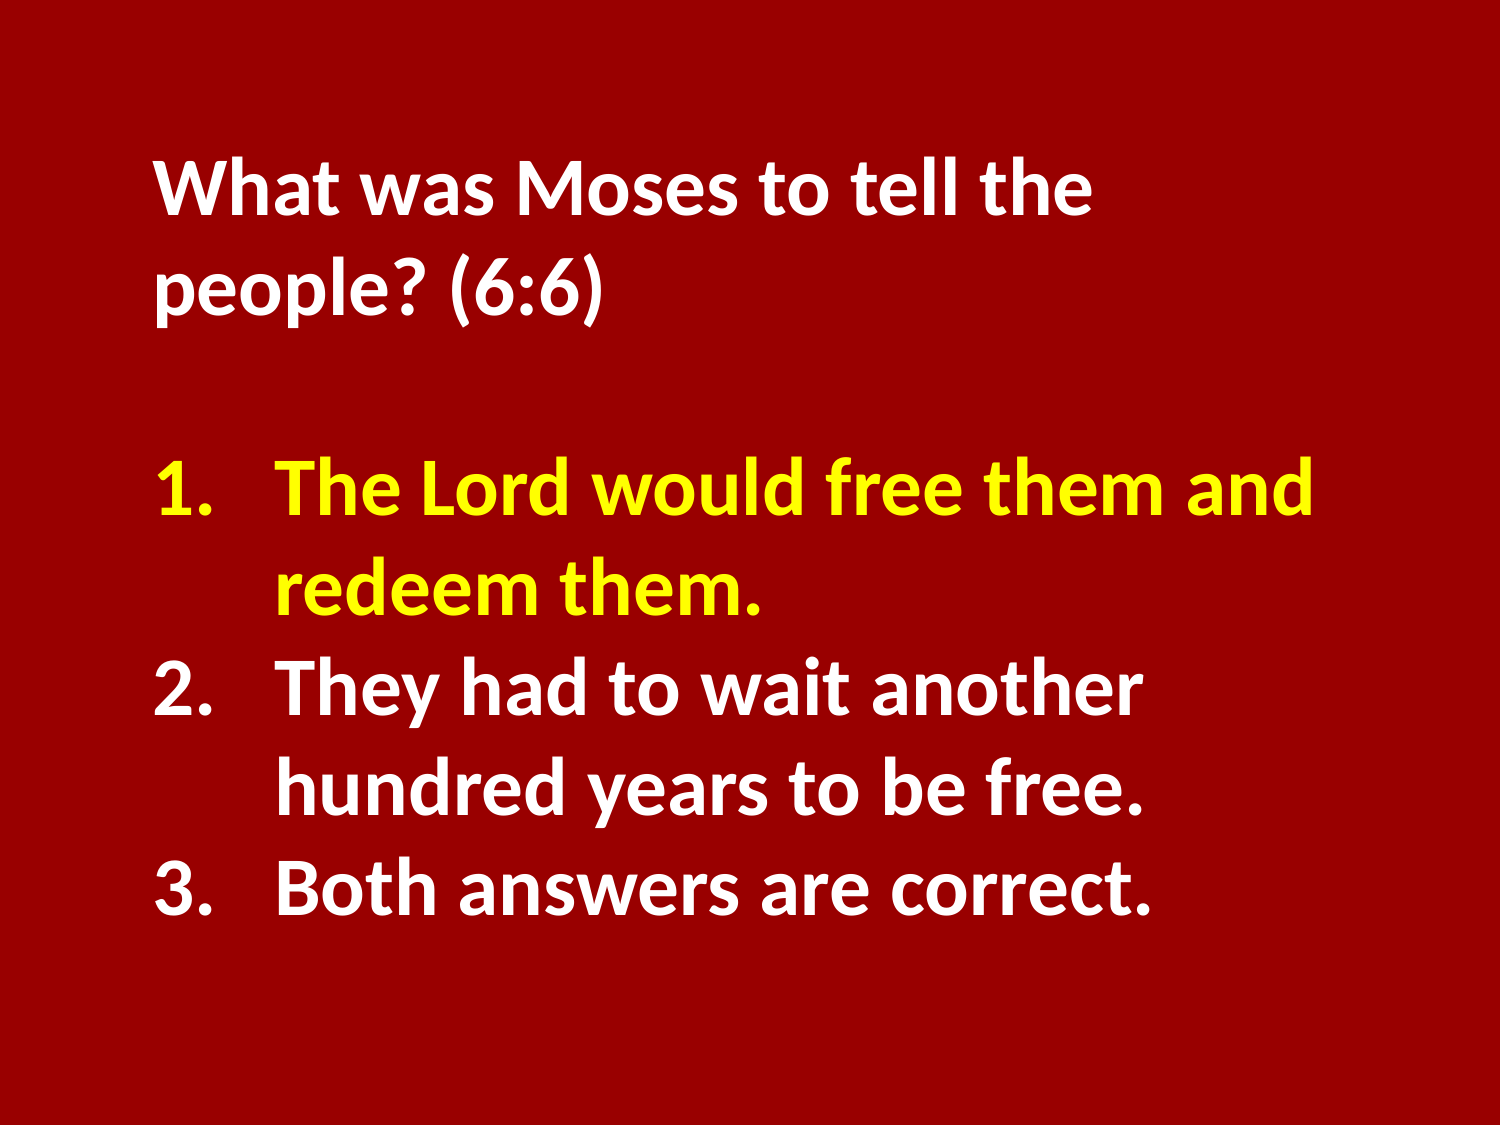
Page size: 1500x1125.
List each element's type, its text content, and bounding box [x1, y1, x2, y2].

text_box What was Moses to tell the people? (6:6) The Lord would free them and redeem them. They had to wait another hundred years to be free. Both answers are correct. [137, 124, 1338, 940]
